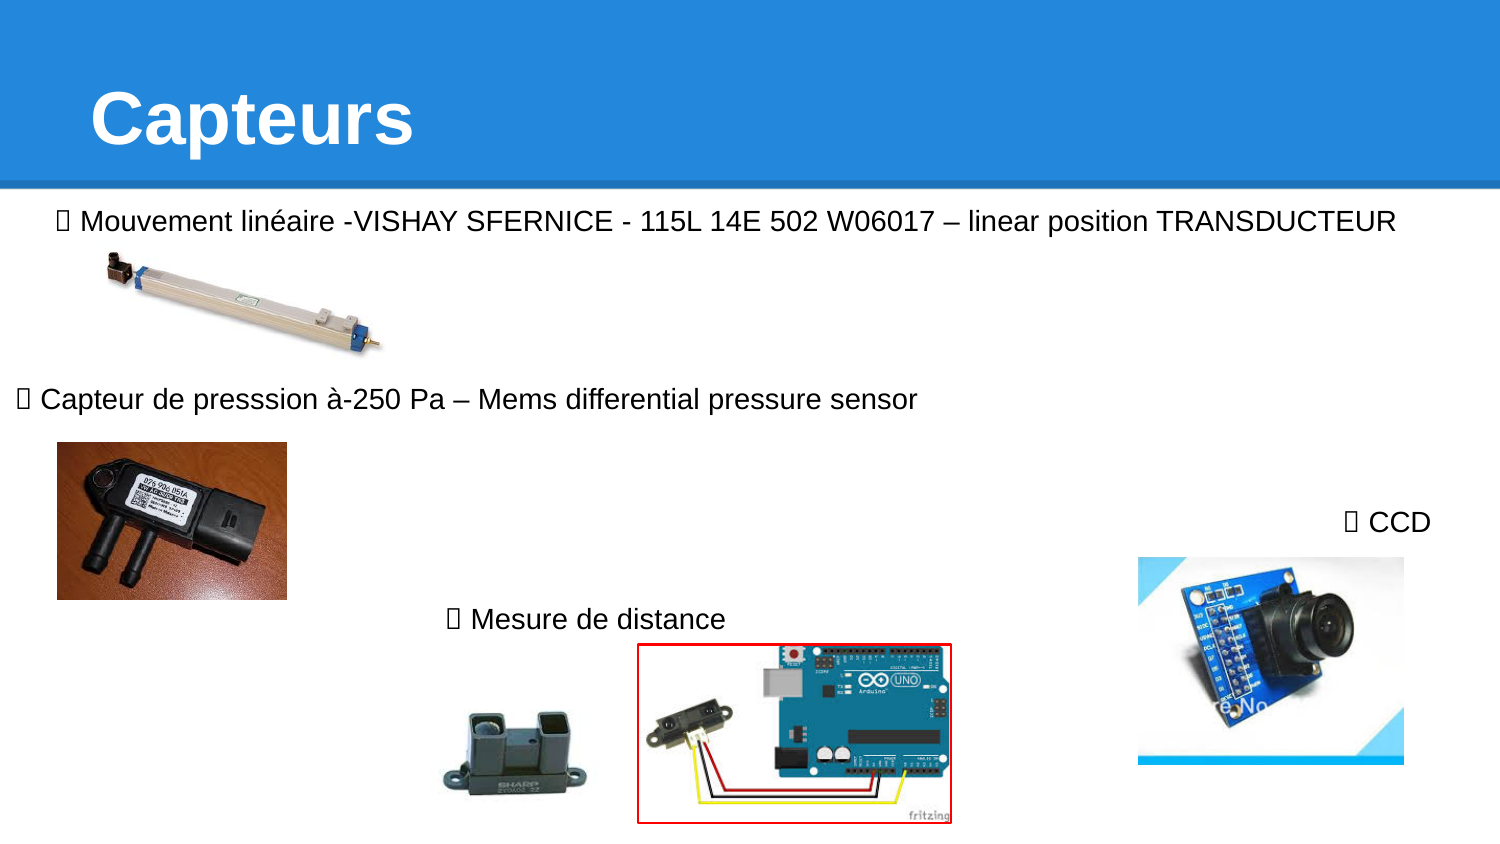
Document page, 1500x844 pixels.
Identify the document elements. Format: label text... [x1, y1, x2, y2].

text_box  Mesure de distance [430, 592, 1107, 678]
picture [330, 645, 950, 822]
text_box  Mouvement linéaire -VISHAY SFERNICE - 115L 14E 502 W06017 – linear position TRANSDUCTEUR [39, 195, 1446, 280]
title Capteurs [74, 33, 1426, 175]
text_box  CCD [769, 496, 1447, 581]
picture [100, 243, 387, 361]
picture [56, 442, 287, 600]
text_box  Capteur de presssion à-250 Pa – Mems differential pressure sensor [0, 373, 1205, 458]
picture [1138, 557, 1404, 756]
